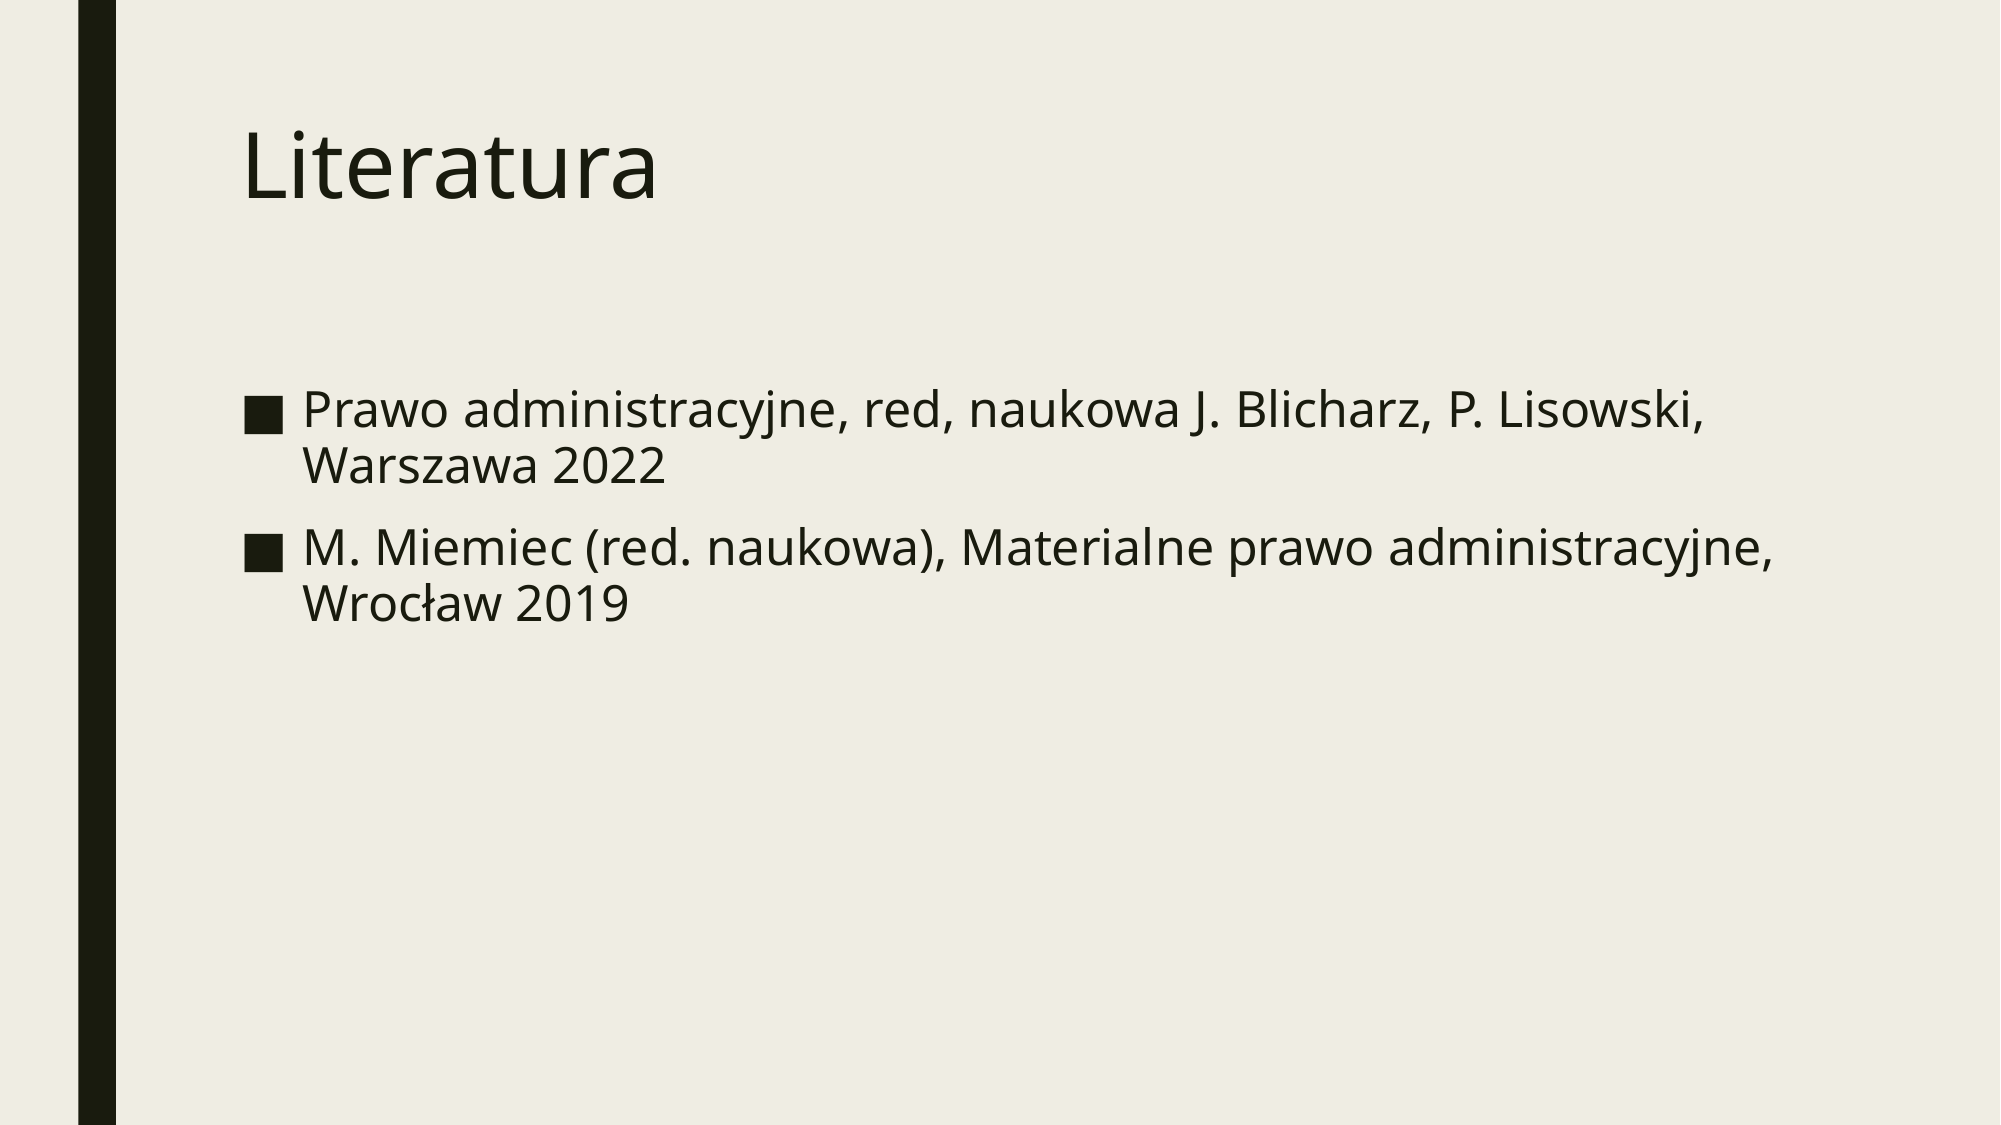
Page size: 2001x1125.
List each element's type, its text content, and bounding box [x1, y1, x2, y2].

list Prawo administracyjne, red, naukowa J. Blicharz, P. Lisowski, Warszawa 2022 M. Miemiec (red. naukowa), Materialne prawo administracyjne, Wrocław 2019 [225, 375, 1800, 963]
title Literatura [225, 112, 1800, 357]
